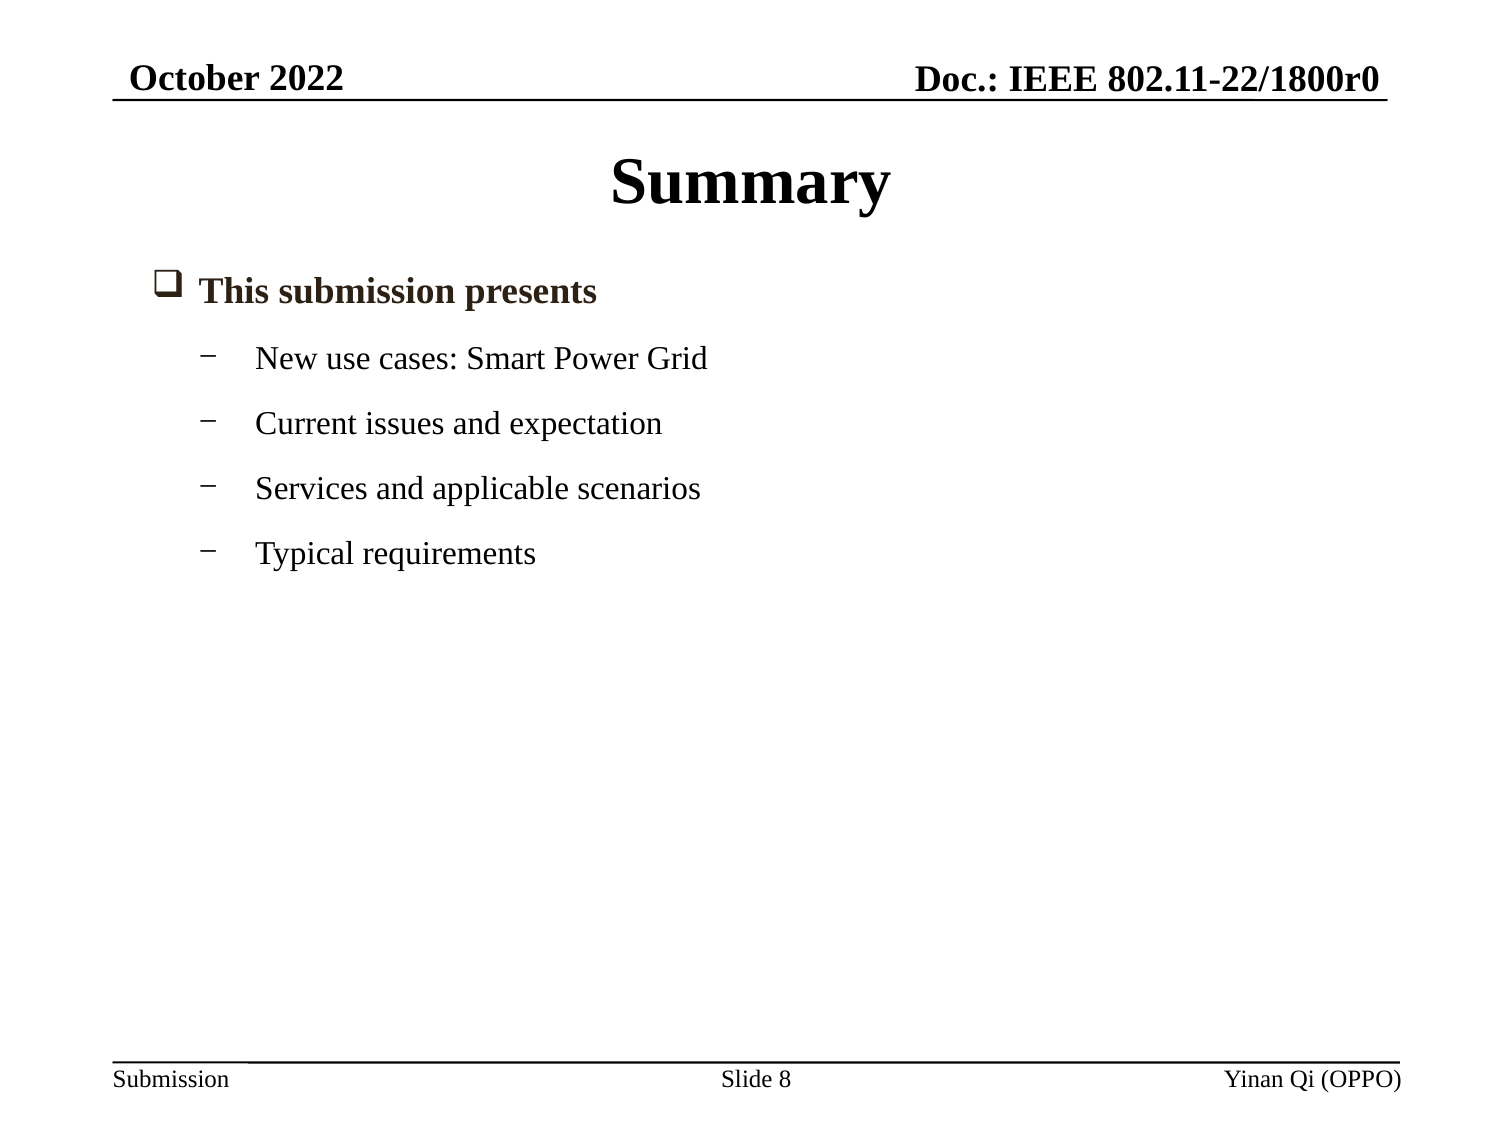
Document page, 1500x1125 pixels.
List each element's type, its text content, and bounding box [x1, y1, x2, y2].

title Summary [114, 88, 1390, 265]
text_box Doc.: IEEE 802.11-22/1800r0 [899, 46, 1413, 107]
text_box This submission presents New use cases: Smart Power Grid Current issues and expectation Services and applicable scenarios Typical requirements [136, 259, 1389, 927]
slide_number Slide 8 [712, 1061, 800, 1093]
text_box October 2022 [114, 45, 493, 100]
footer Yinan Qi (OPPO) [1049, 1061, 1402, 1093]
